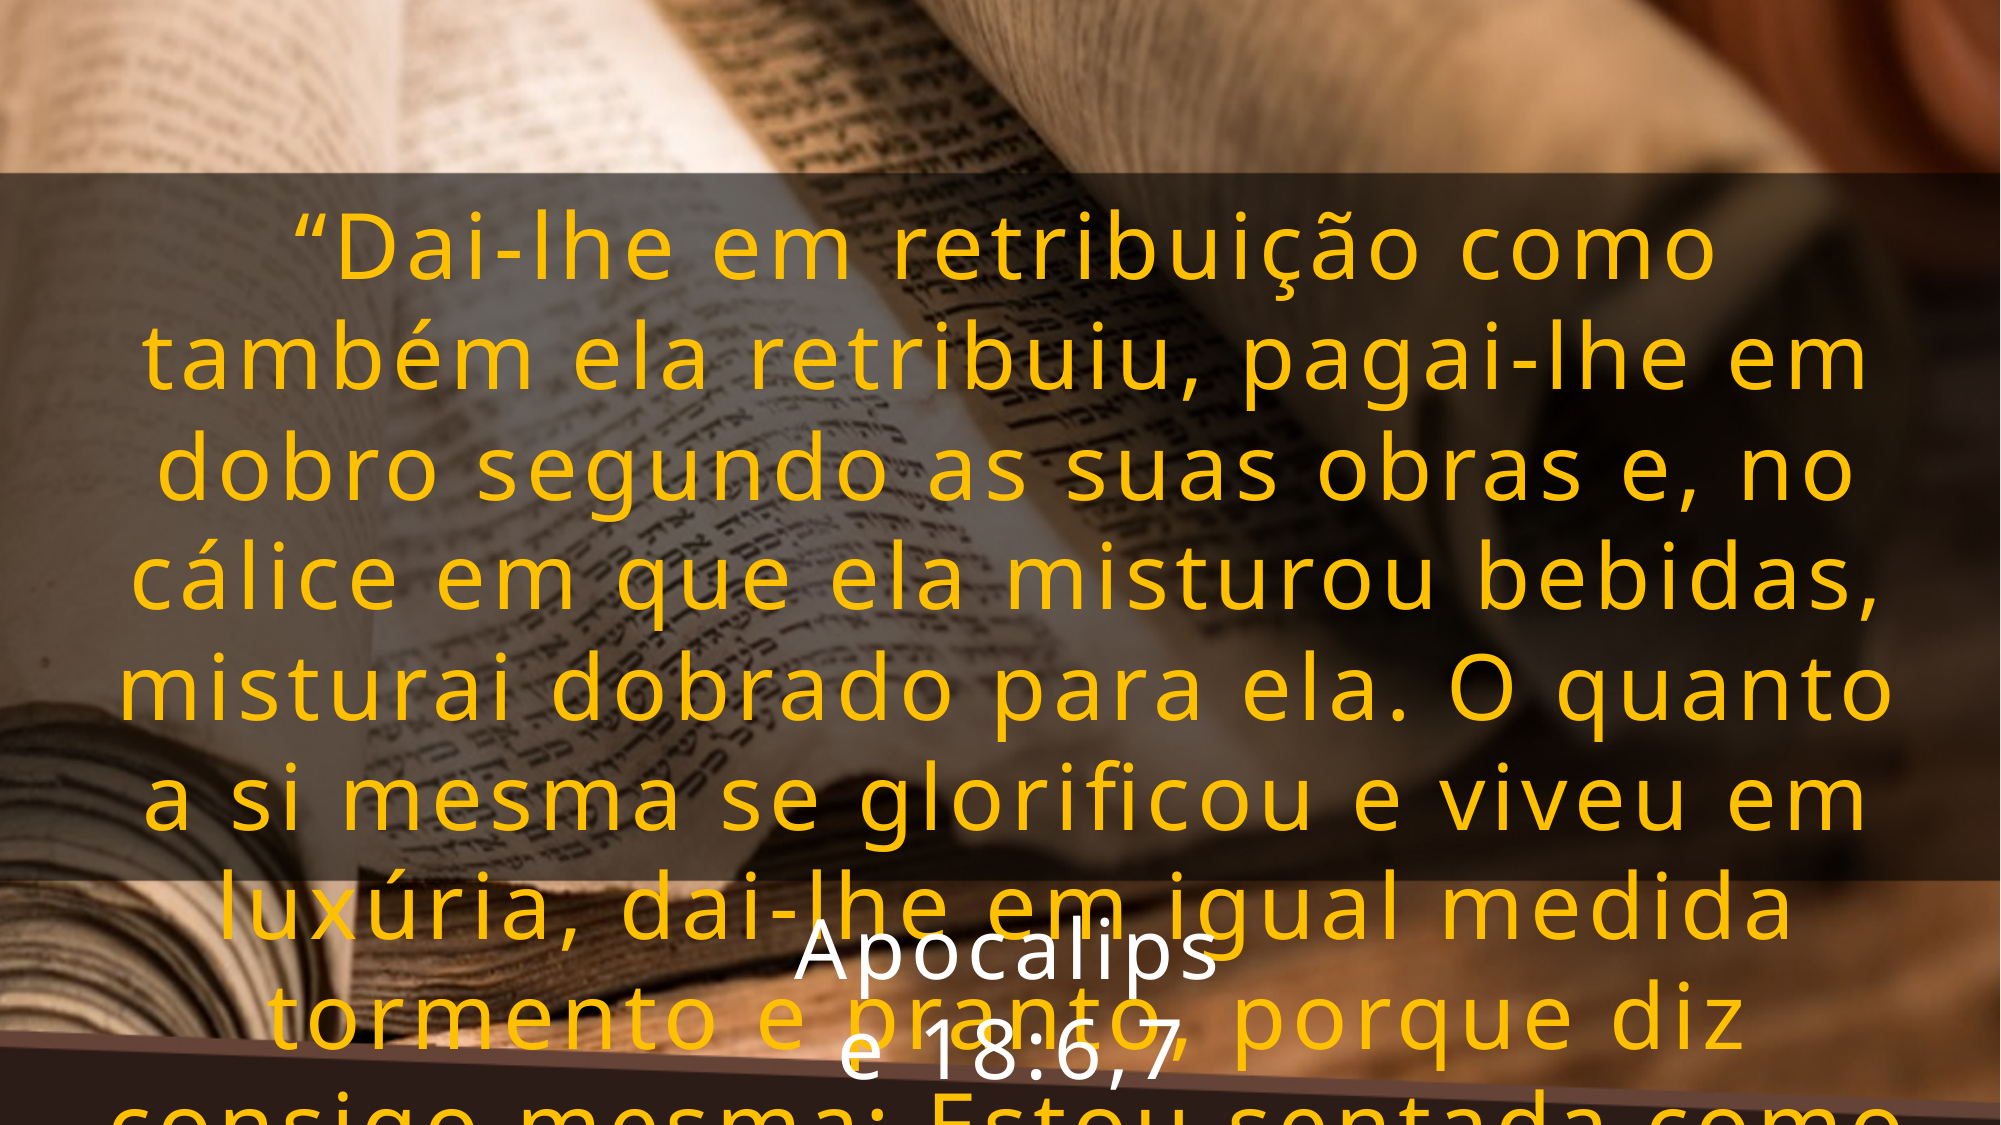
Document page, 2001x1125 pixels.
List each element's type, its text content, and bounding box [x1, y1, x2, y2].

text_box Apocalipse 18:6,7 [763, 888, 1258, 1104]
picture [0, 0, 2001, 1125]
text_box “Dai-lhe em retribuição como também ela retribuiu, pagai-lhe em dobro segundo as suas obras e, no cálice em que ela misturou bebidas, misturai dobrado para ela. O quanto a si mesma se glorificou e viveu em luxúria, dai-lhe em igual medida tormento e pranto, porque diz consigo mesma: Estou sentada como rainha. Viúva, não sou. Pranto, nunca hei de ver!” [80, 181, 1941, 1125]
